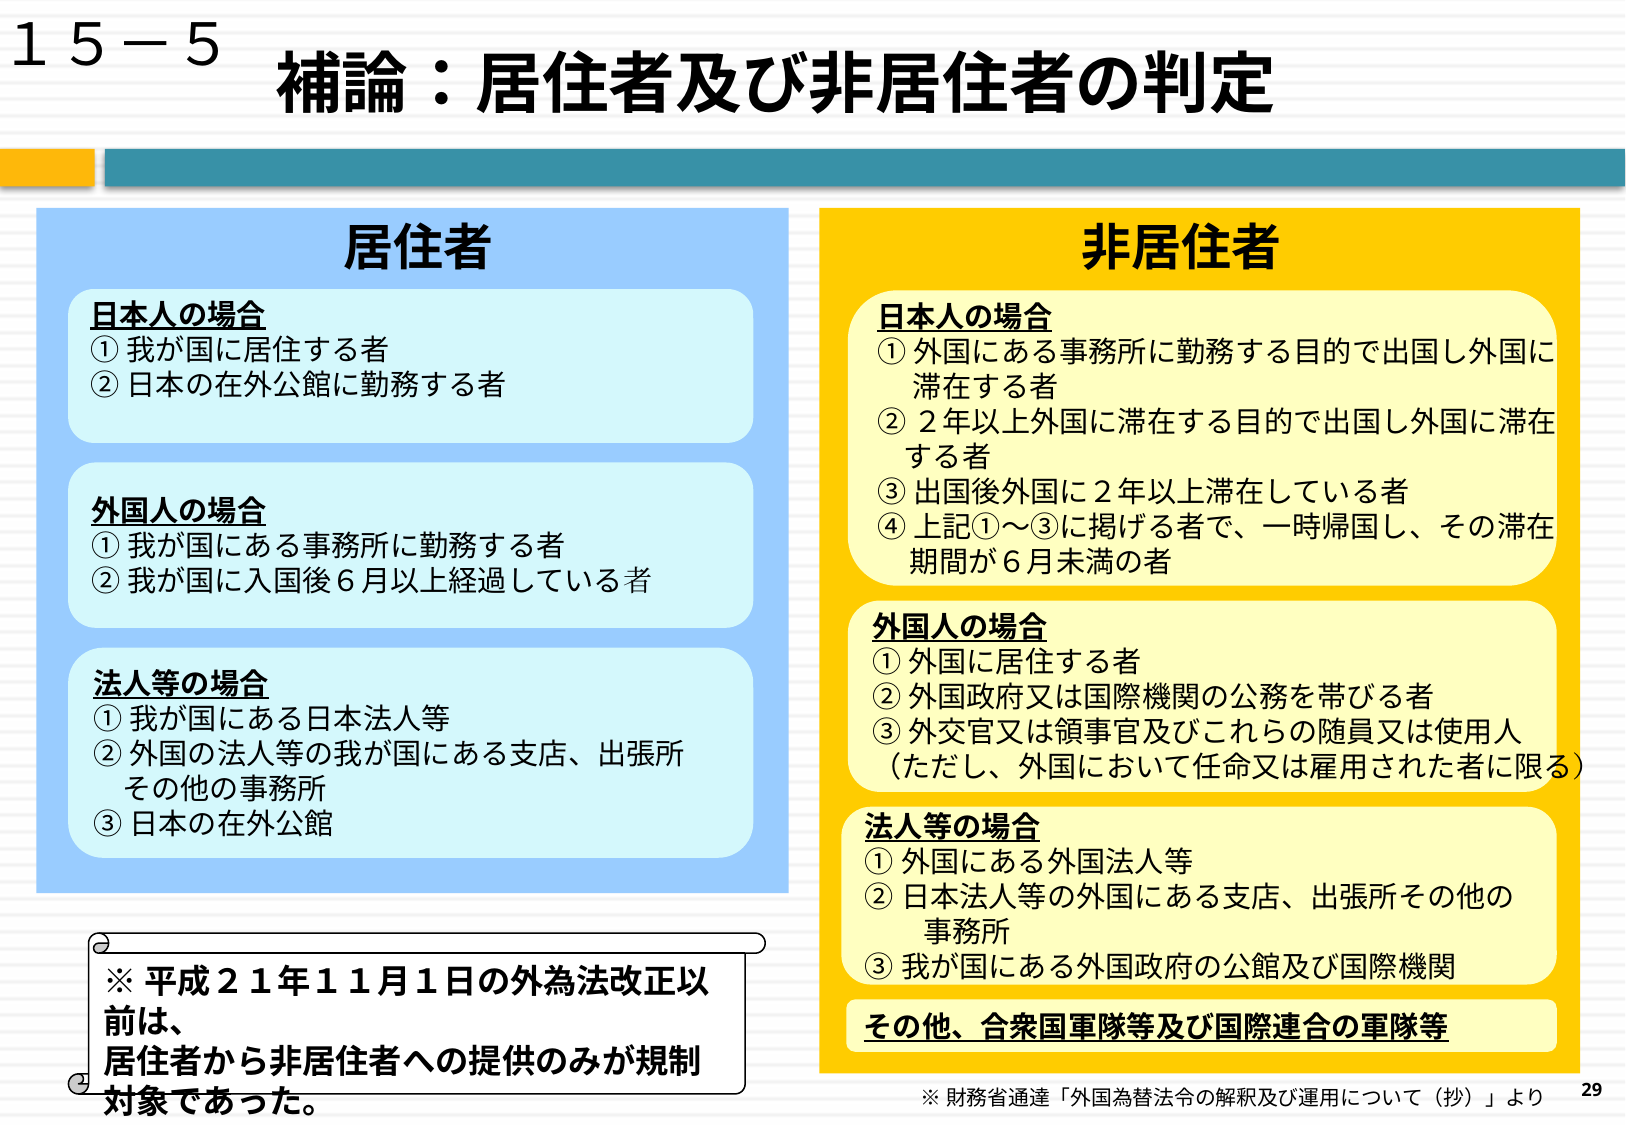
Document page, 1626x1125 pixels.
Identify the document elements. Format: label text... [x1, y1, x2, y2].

text_box [36, 207, 789, 894]
text_box 外国人の場合 ①外国に居住する者 ②外国政府又は国際機関の公務を帯びる者 ③外交官又は領事官及びこれらの随員又は使用人 （ただし、外国において任命又は雇用された者に限る） [847, 600, 1557, 792]
text_box 居住者 [328, 207, 509, 283]
text_box ※財務省通達「外国為替法令の解釈及び運用について（抄）」より [905, 1077, 1562, 1118]
text_box ※平成２１年１１月１日の外為法改正以前は、 居住者から非居住者への提供のみが規制対象であった。 [68, 933, 766, 1094]
text_box １５－５ [0, 0, 248, 85]
text_box 日本人の場合 ①外国にある事務所に勤務する目的で出国し外国に 滞在する者 ②２年以上外国に滞在する目的で出国し外国に滞在 する者 ③出国後外国に２年以上滞在している者 ④上記①～③に掲げる者で、一時帰国し、その滞在 期間が６月未満の者 [847, 290, 1557, 586]
text_box [819, 207, 1581, 1074]
text_box 非居住者 [1066, 207, 1297, 283]
text_box 29 [1544, 1070, 1625, 1111]
text_box 法人等の場合 ①我が国にある日本法人等 ②外国の法人等の我が国にある支店、出張所 その他の事務所 ③日本の在外公館 [68, 647, 754, 858]
text_box その他、合衆国軍隊等及び国際連合の軍隊等 [846, 999, 1557, 1052]
text_box 外国人の場合 ①我が国にある事務所に勤務する者 ②我が国に入国後６月以上経過している者 [68, 462, 754, 628]
text_box 補論：居住者及び非居住者の判定 [116, 33, 1435, 128]
text_box 日本人の場合 ①我が国に居住する者 ②日本の在外公館に勤務する者 [68, 289, 754, 443]
text_box 法人等の場合 ①外国にある外国法人等 ②日本法人等の外国にある支店、出張所その他の 事務所 ③我が国にある外国政府の公館及び国際機関 [841, 806, 1557, 985]
